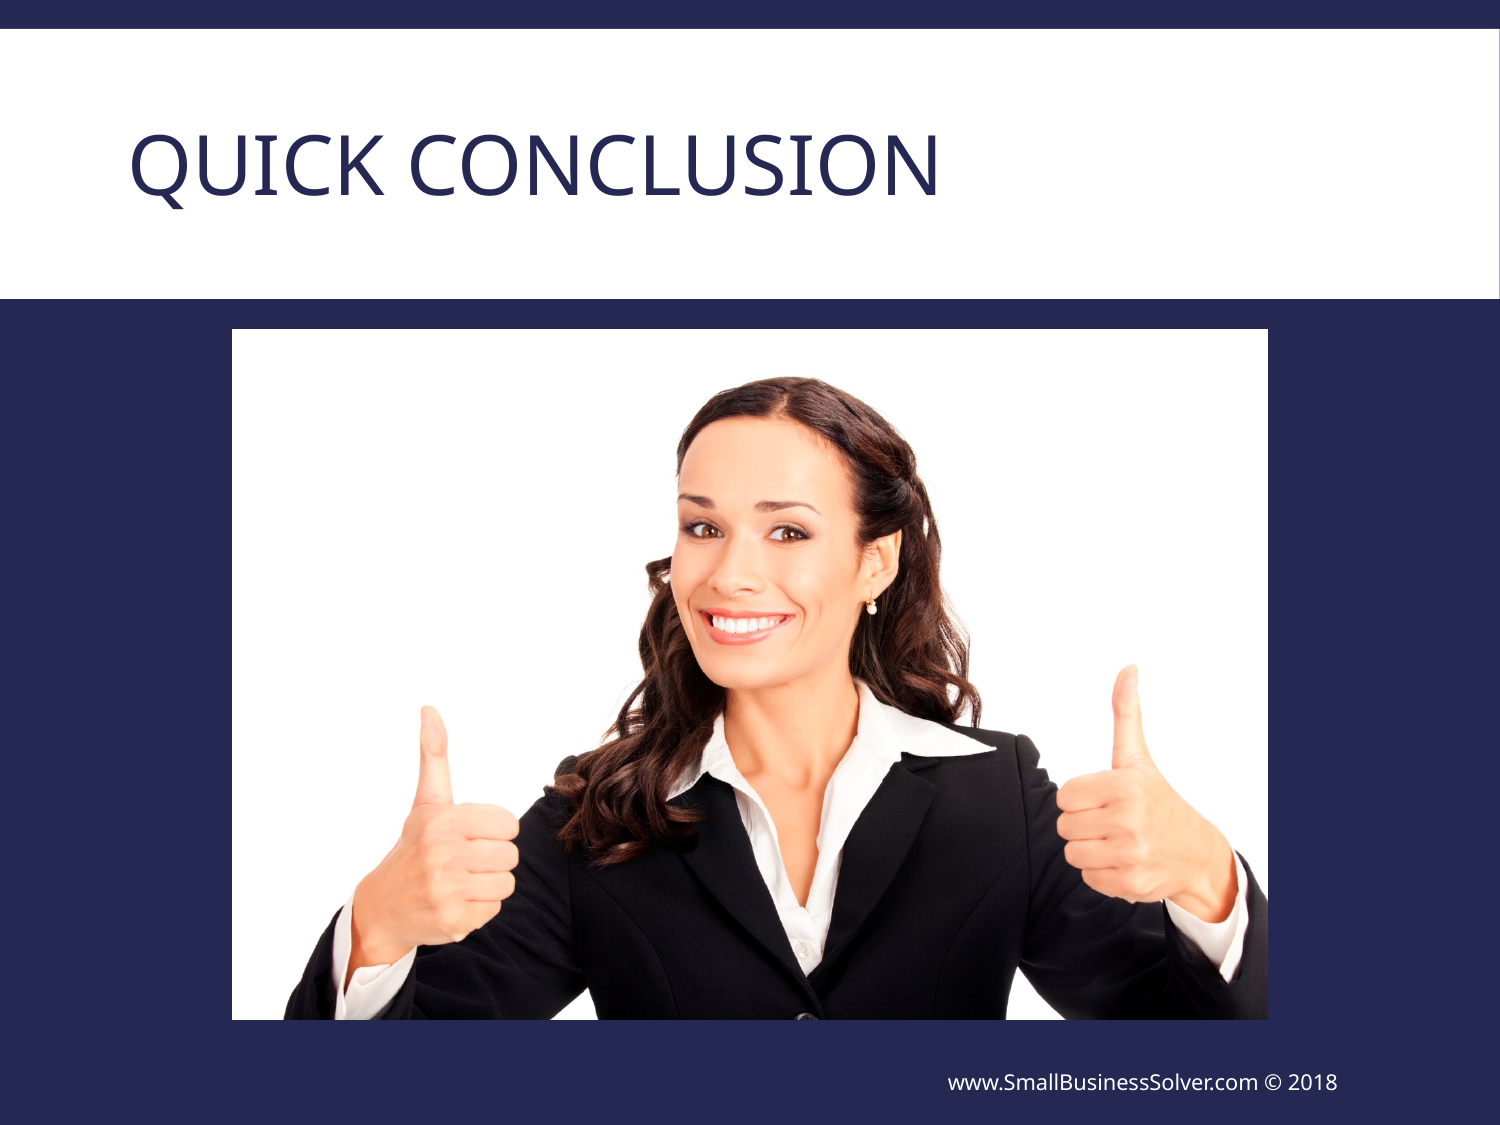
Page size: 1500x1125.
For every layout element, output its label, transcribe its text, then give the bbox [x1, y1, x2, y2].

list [231, 329, 1268, 1021]
title Quick Conclusion [112, 46, 1388, 295]
footer www.SmallBusinessSolver.com © 2018 [687, 1053, 1354, 1114]
